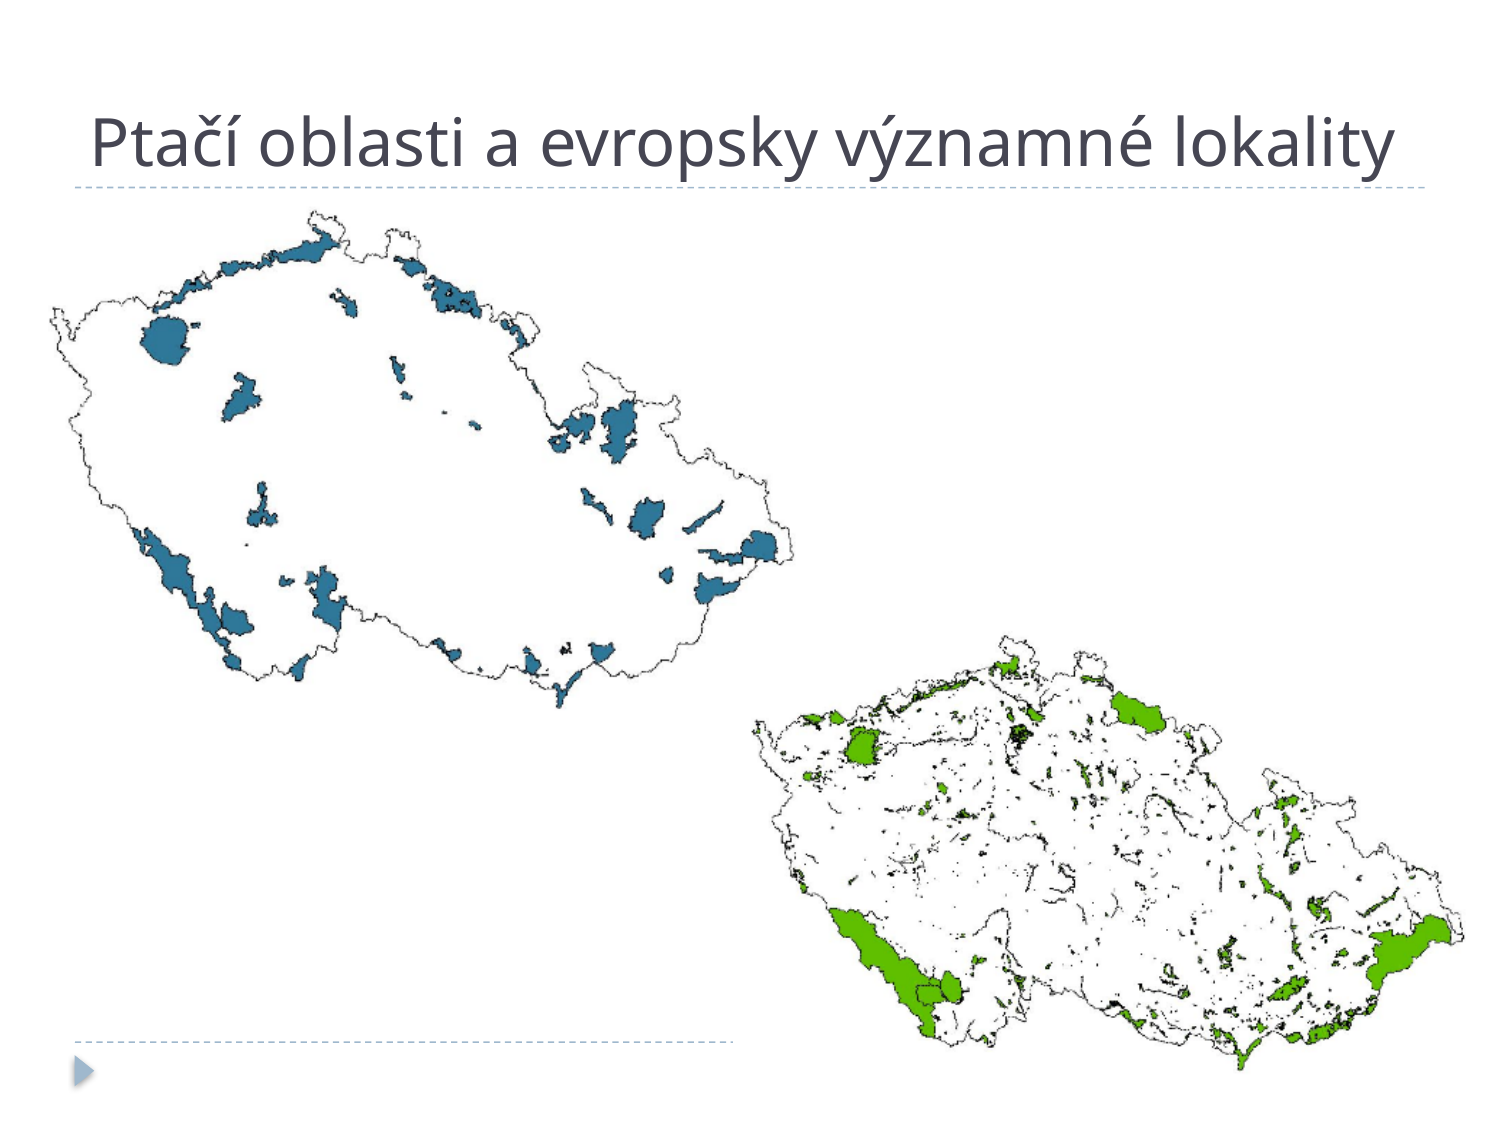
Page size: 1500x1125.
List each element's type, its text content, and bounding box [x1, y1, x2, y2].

picture [732, 609, 1477, 1084]
title Ptačí oblasti a evropsky významné lokality [75, 24, 1425, 188]
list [41, 196, 810, 723]
